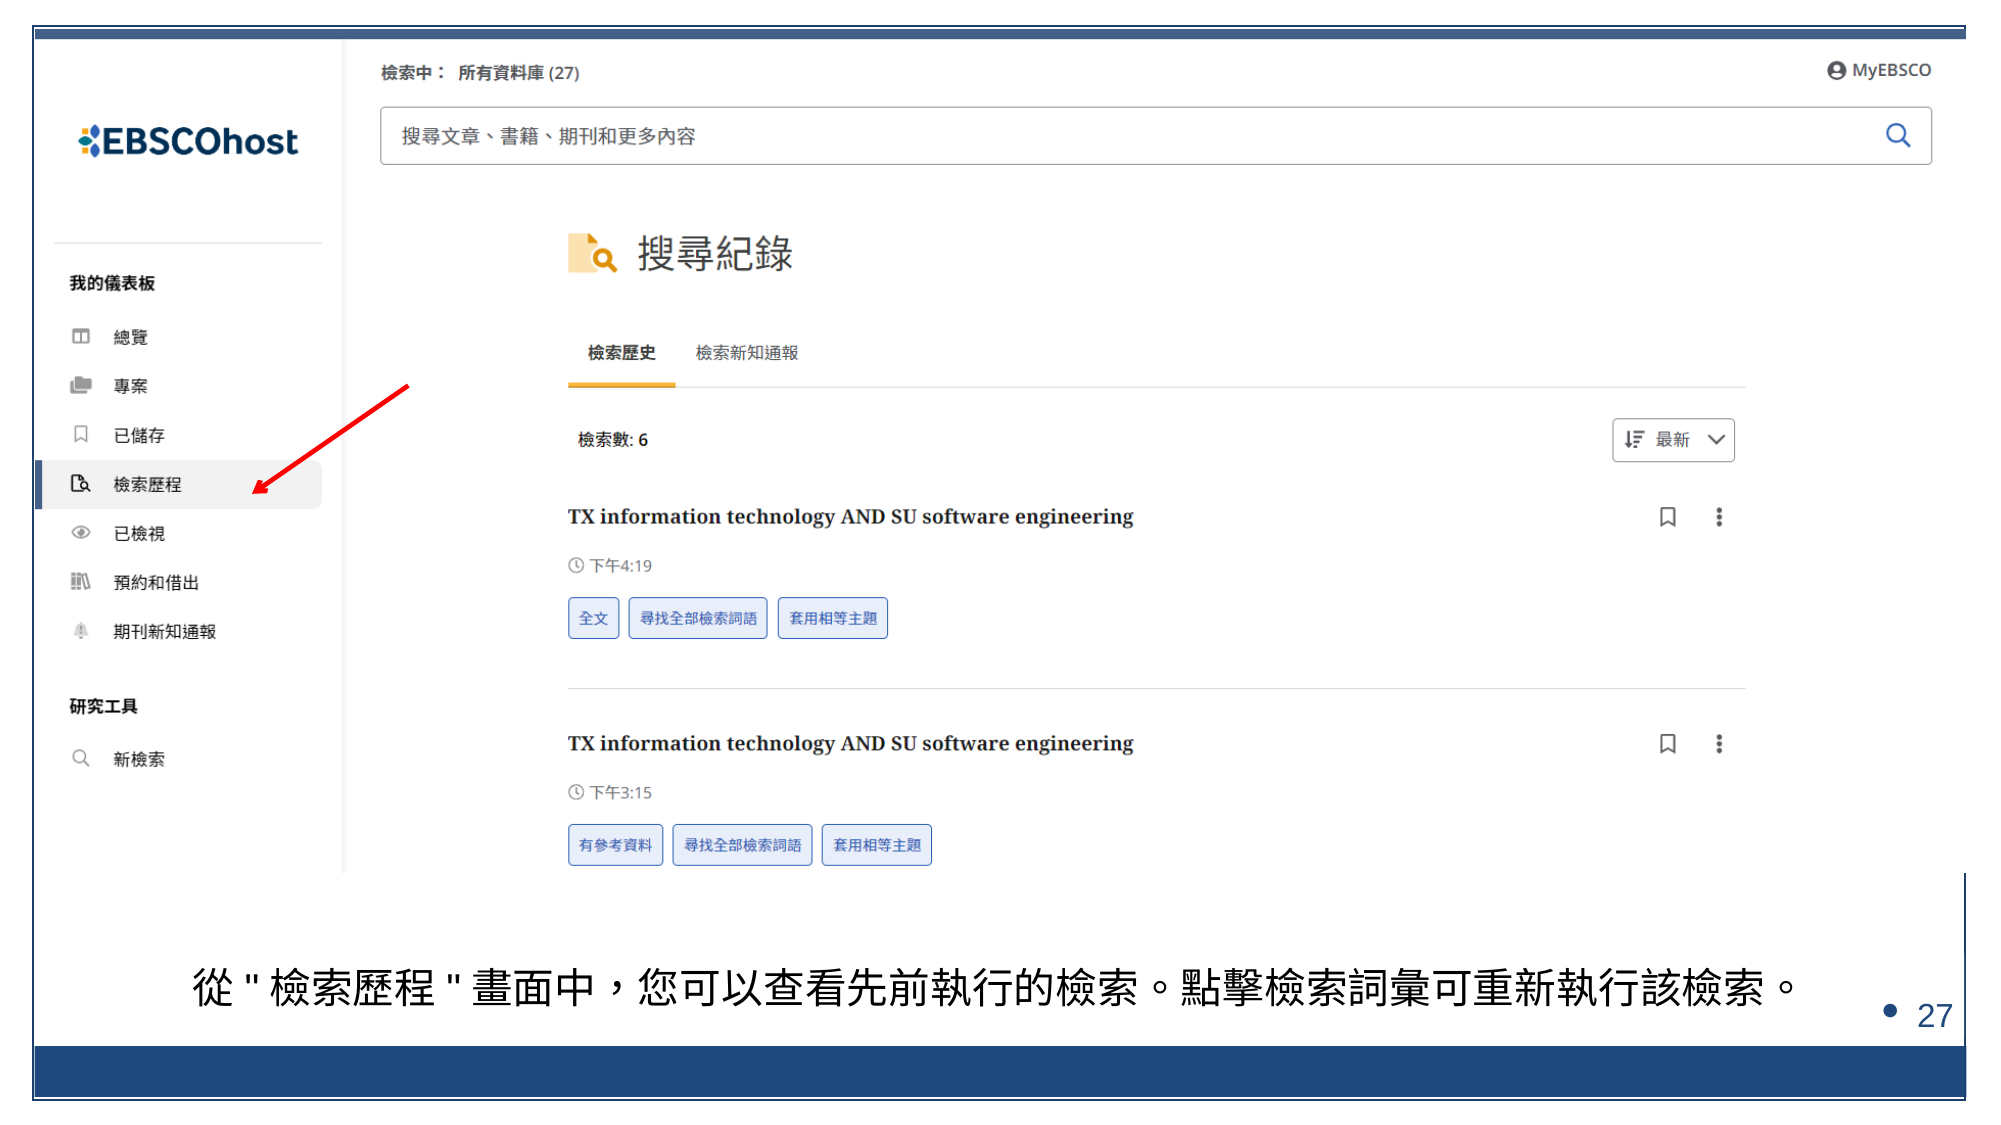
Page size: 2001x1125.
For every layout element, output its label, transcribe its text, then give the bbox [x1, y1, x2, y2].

picture [35, 29, 1966, 874]
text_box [251, 385, 409, 494]
slide_number 27 [1851, 978, 1985, 1051]
text_box 從"檢索歷程"畫面中，您可以查看先前執行的檢索。點擊檢索詞彙可重新執行該檢索。 [35, 954, 1965, 1038]
